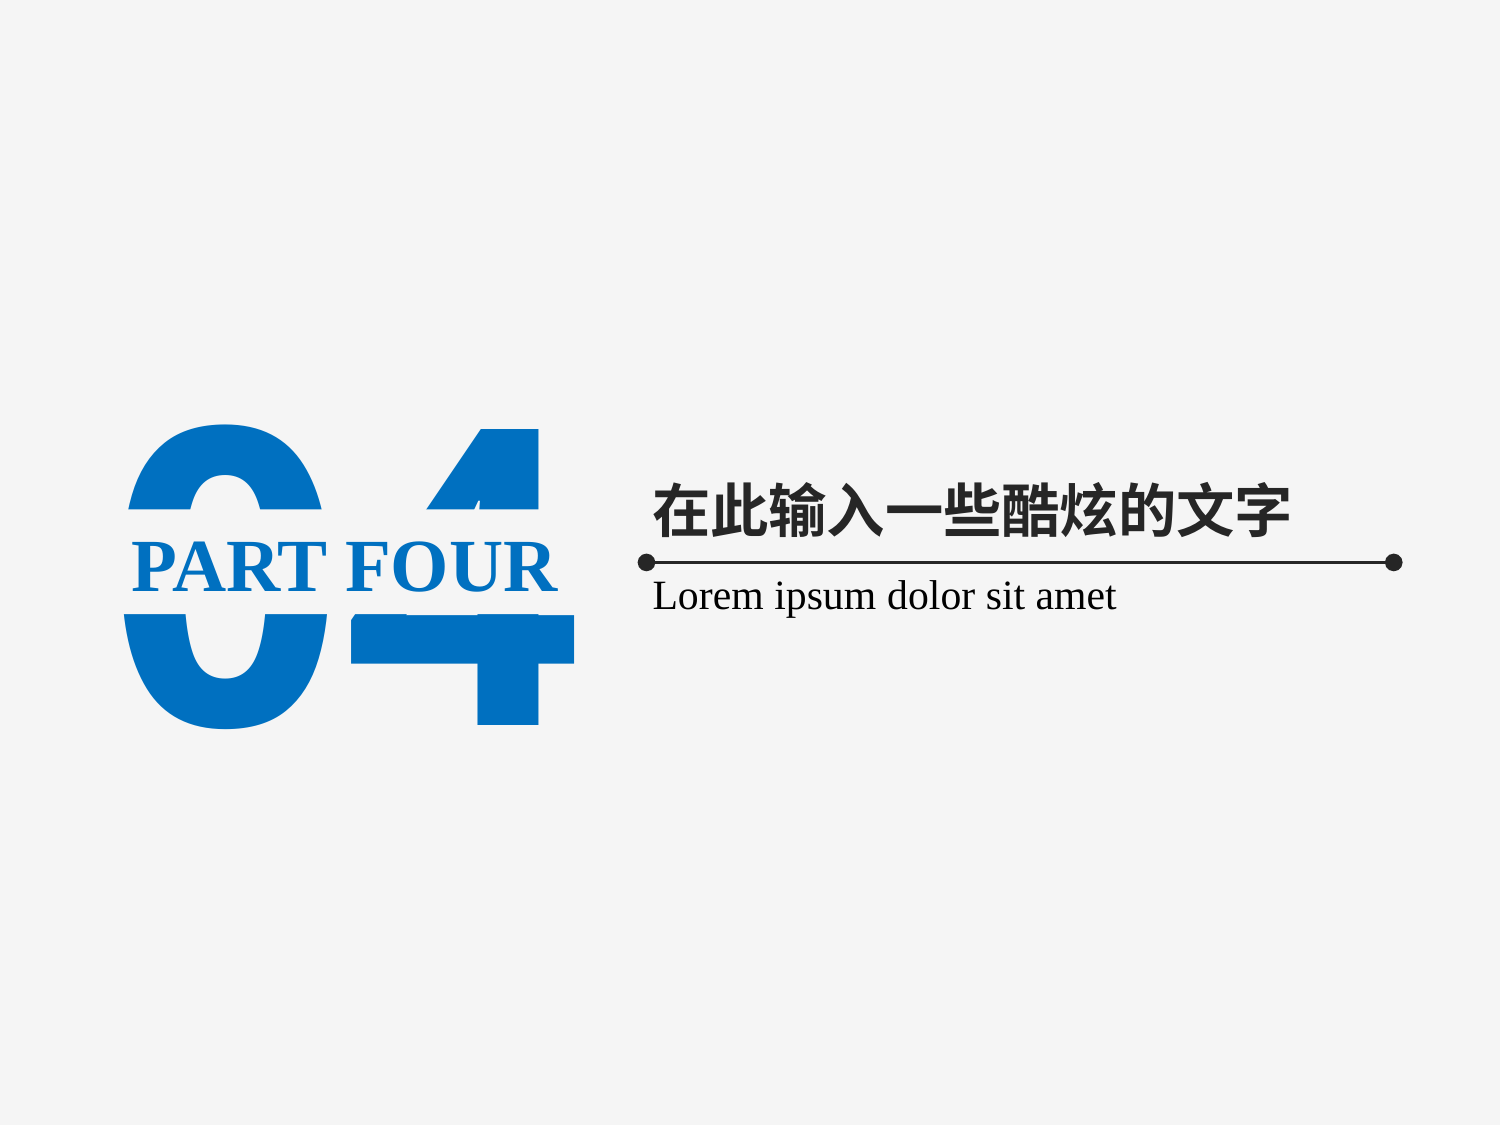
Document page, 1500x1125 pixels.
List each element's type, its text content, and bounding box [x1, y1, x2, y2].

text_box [637, 553, 1403, 572]
text_box 在此输入一些酷炫的文字 [637, 466, 1403, 552]
text_box 04 [0, 303, 690, 816]
text_box PART FOUR [79, 509, 610, 615]
text_box Lorem ipsum dolor sit amet [637, 572, 1400, 626]
